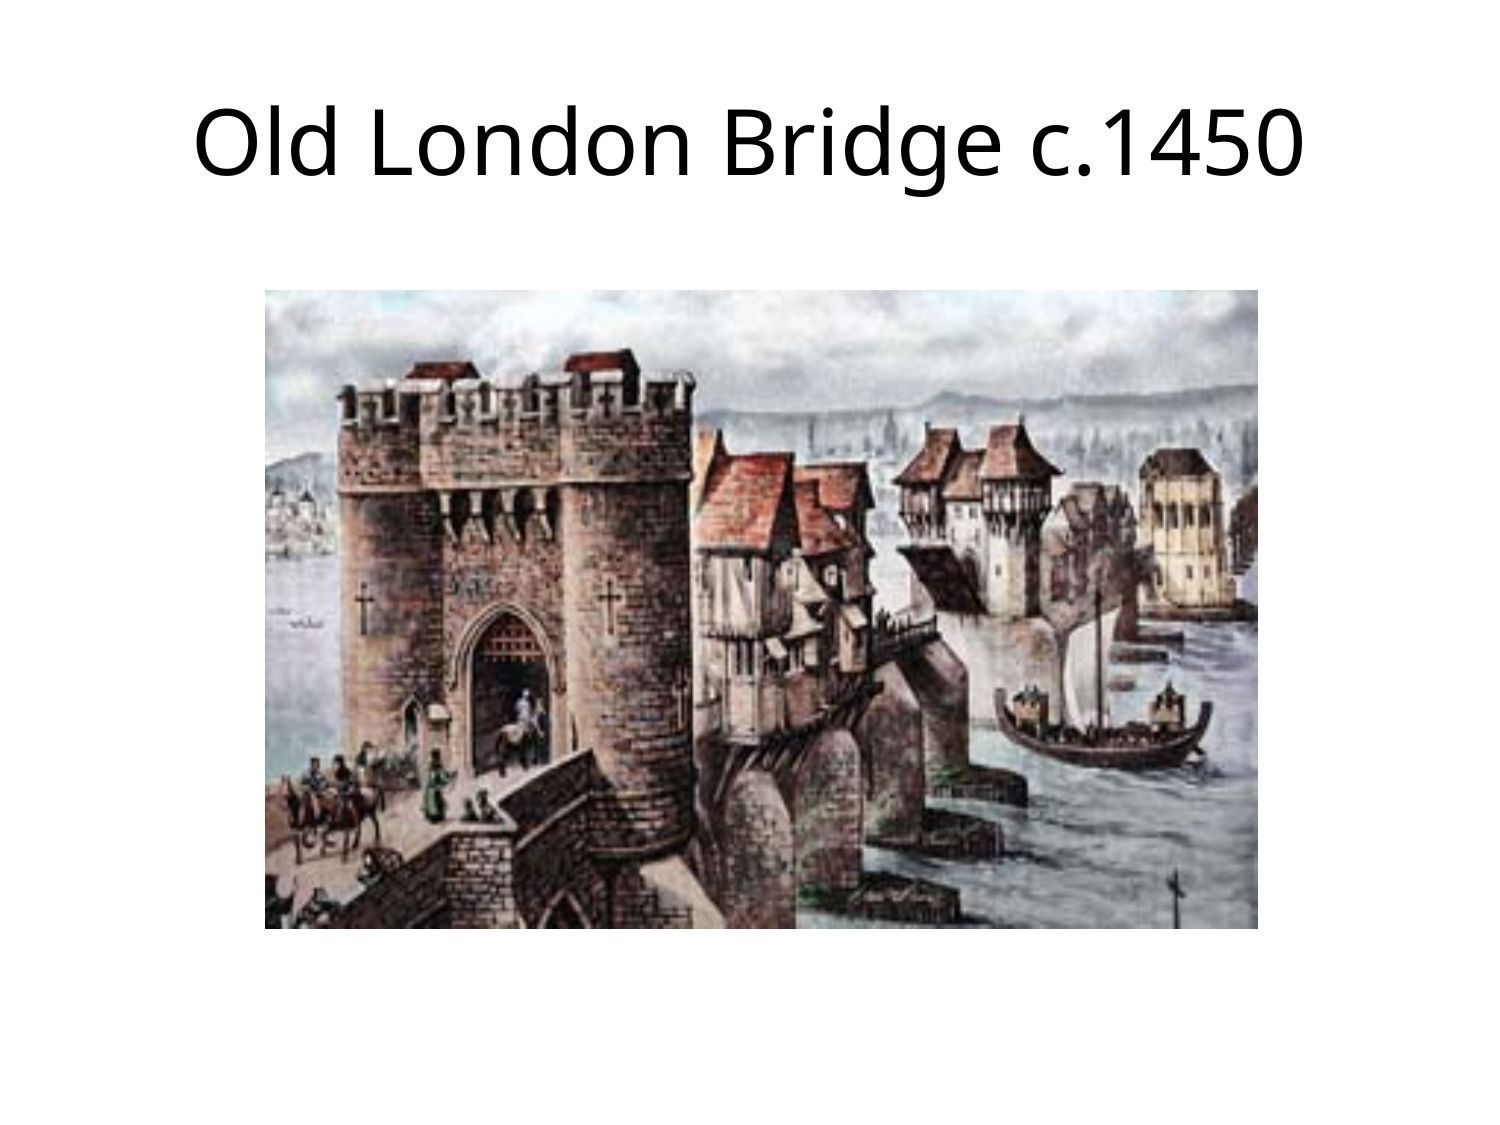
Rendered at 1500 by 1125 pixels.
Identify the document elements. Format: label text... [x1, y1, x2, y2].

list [265, 290, 1259, 929]
title Old London Bridge c.1450 [74, 44, 1426, 233]
